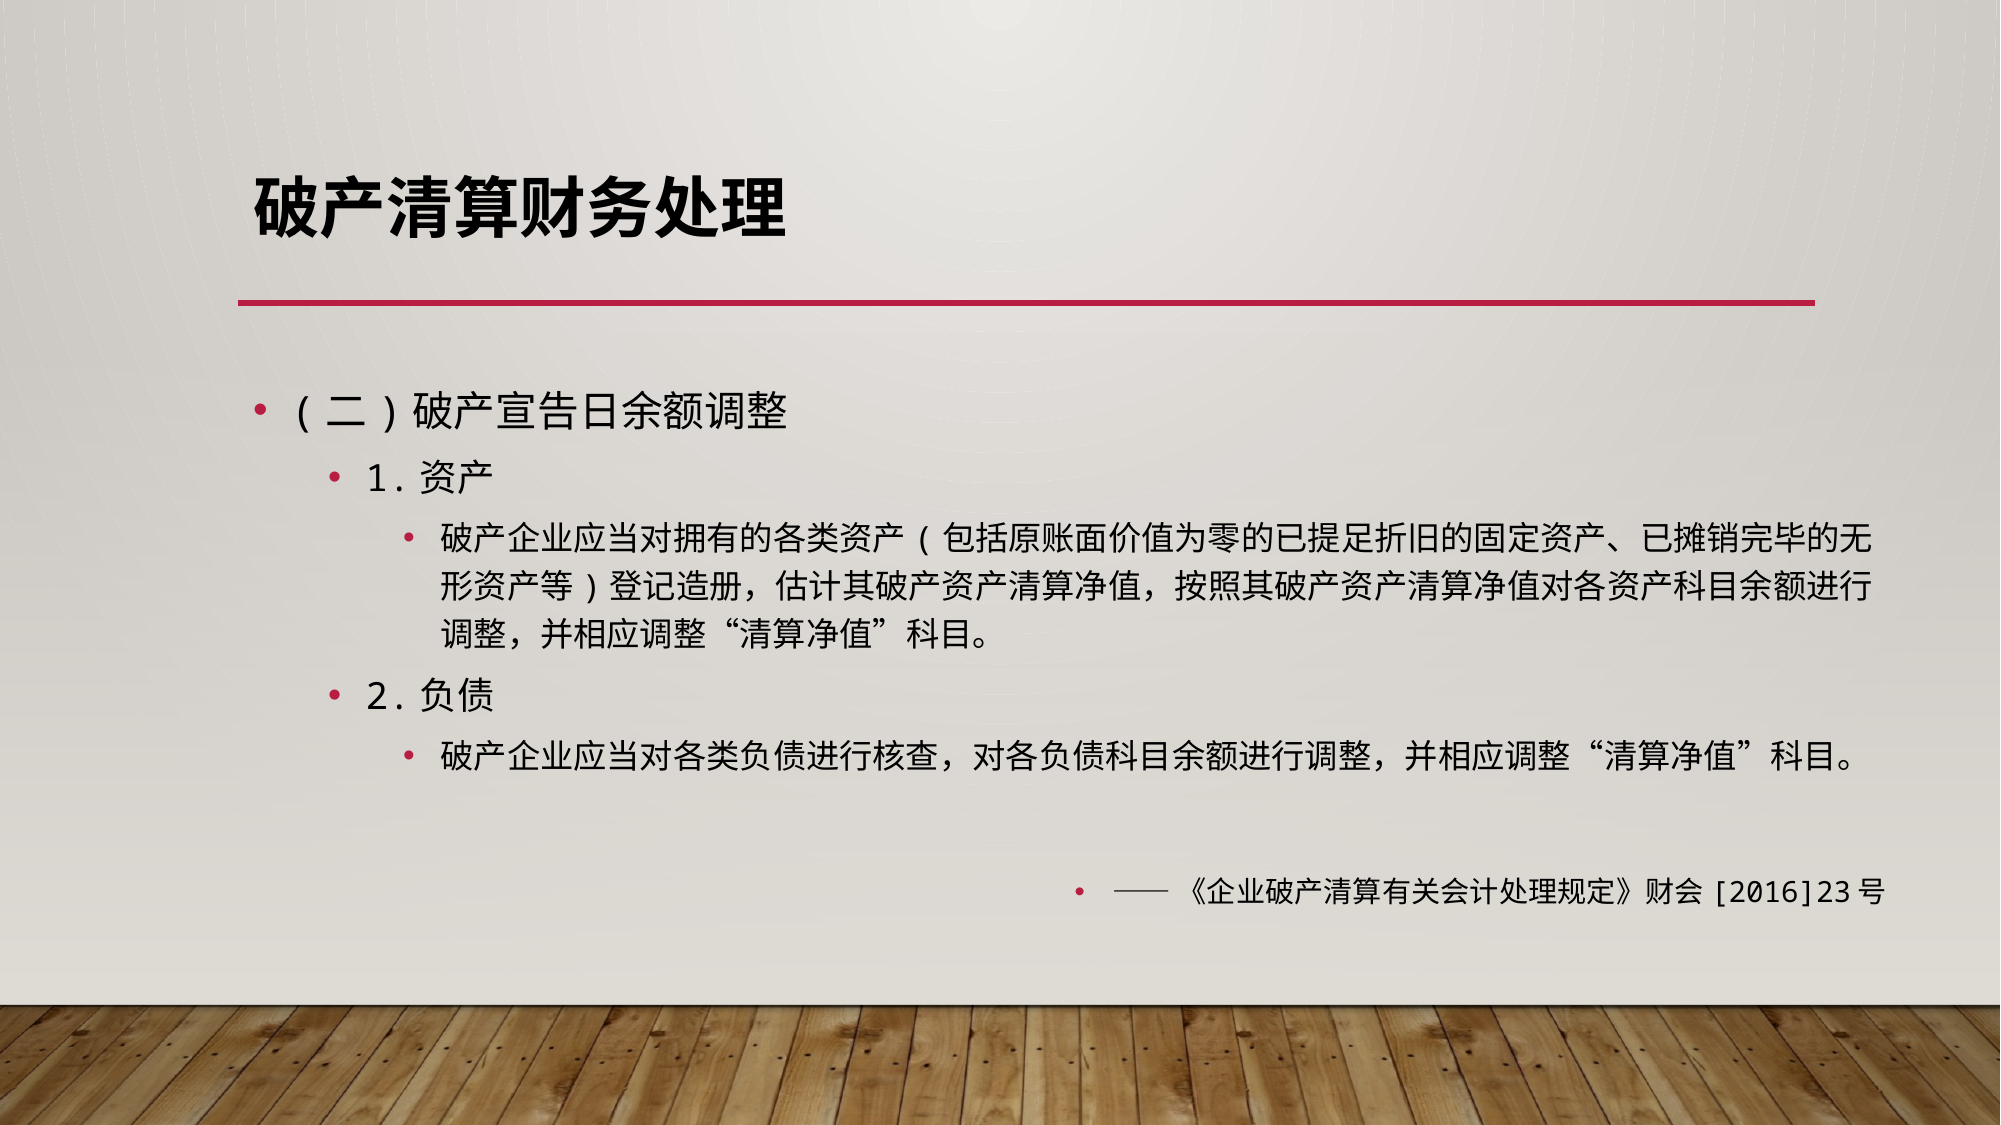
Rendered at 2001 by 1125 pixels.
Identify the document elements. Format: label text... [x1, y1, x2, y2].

list (二)破产宣告日余额调整 1.资产 破产企业应当对拥有的各类资产(包括原账面价值为零的已提足折旧的固定资产、已摊销完毕的无形资产等)登记造册，估计其破产资产清算净值，按照其破产资产清算净值对各资产科目余额进行调整，并相应调整“清算净值”科目。 2.负债 破产企业应当对各类负债进行核查，对各负债科目余额进行调整，并相应调整“清算净值”科目。 ——《企业破产清算有关会计处理规定》财会[2016]23号 [238, 366, 1903, 959]
title 破产清算财务处理 [238, 95, 1814, 268]
picture [0, 1005, 2000, 1125]
